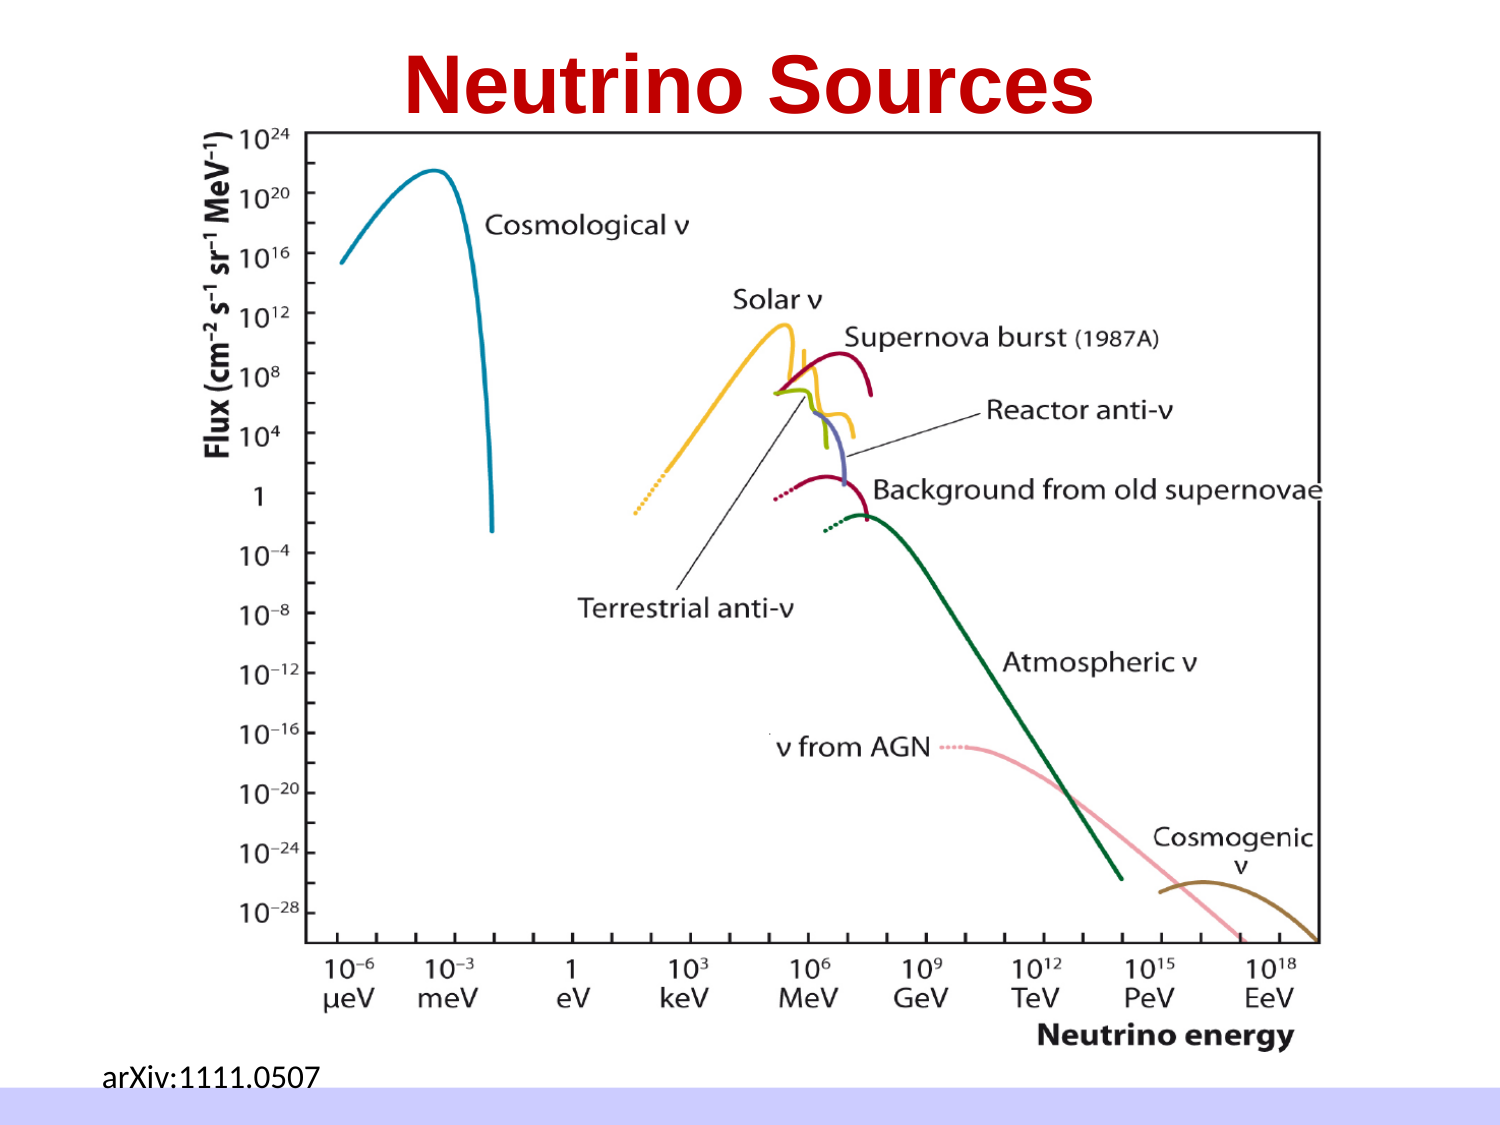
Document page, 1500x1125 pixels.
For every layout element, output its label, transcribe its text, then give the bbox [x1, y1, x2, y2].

text_box arXiv:1111.0507 [87, 1047, 344, 1103]
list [159, 117, 1346, 1053]
title Neutrino Sources [103, 30, 1397, 143]
